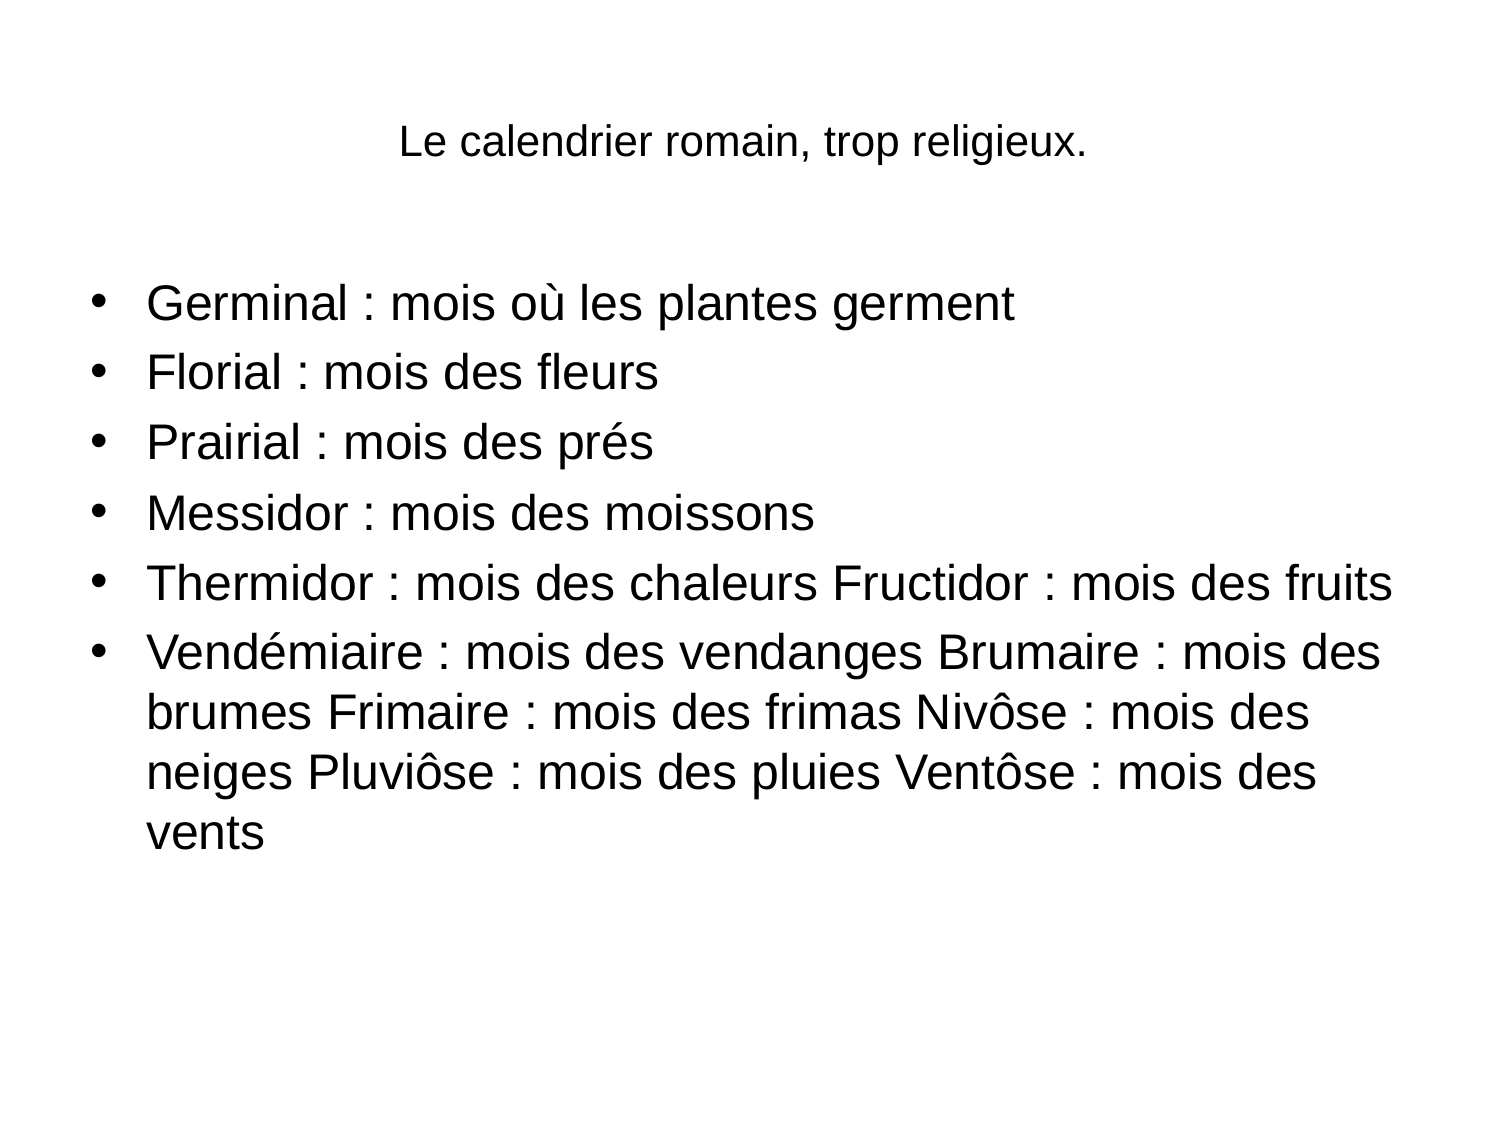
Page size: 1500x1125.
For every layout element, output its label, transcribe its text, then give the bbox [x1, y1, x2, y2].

list Germinal : mois où les plantes germent Florial : mois des fleurs Prairial : mois des prés Messidor : mois des moissons Thermidor : mois des chaleurs Fructidor : mois des fruits Vendémiaire : mois des vendanges Brumaire : mois des brumes Frimaire : mois des frimas Nivôse : mois des neiges Pluviôse : mois des pluies Ventôse : mois des vents [75, 262, 1425, 1005]
title Le calendrier romain, trop religieux. [75, 45, 1425, 233]
